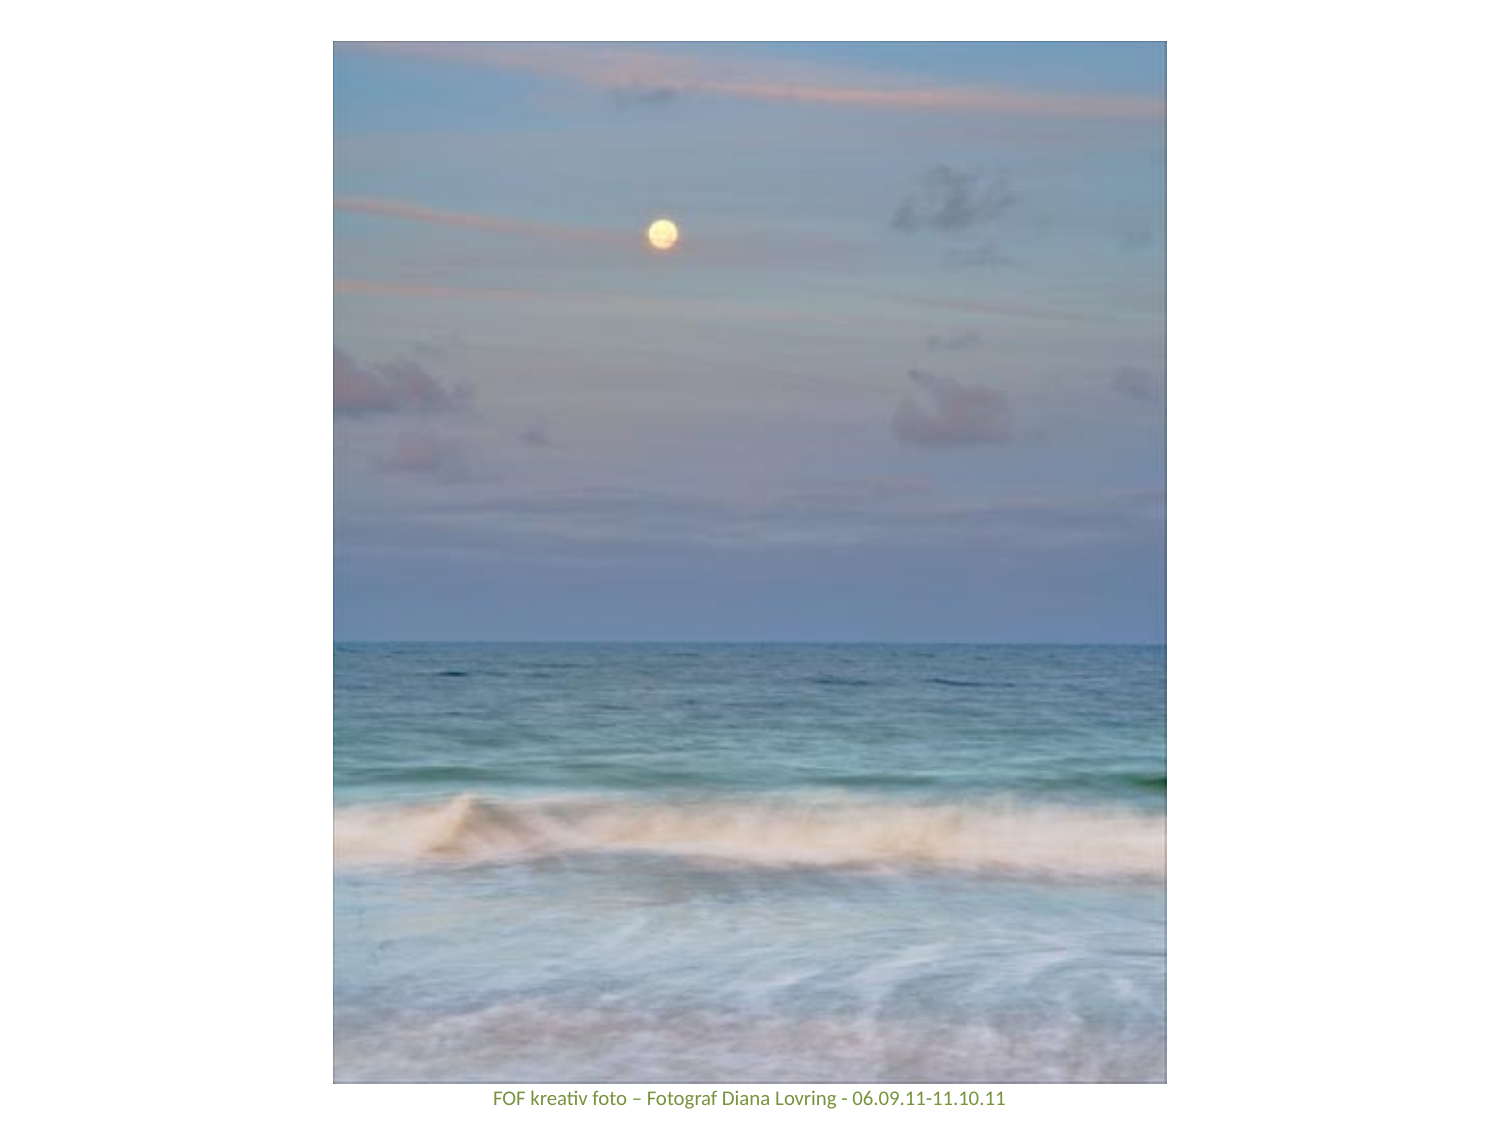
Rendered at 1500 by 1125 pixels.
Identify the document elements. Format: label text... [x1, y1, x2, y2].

text_box FOF kreativ foto – Fotograf Diana Lovring - 06.09.11-11.10.11 [112, 1077, 1388, 1125]
picture [333, 41, 1167, 1084]
